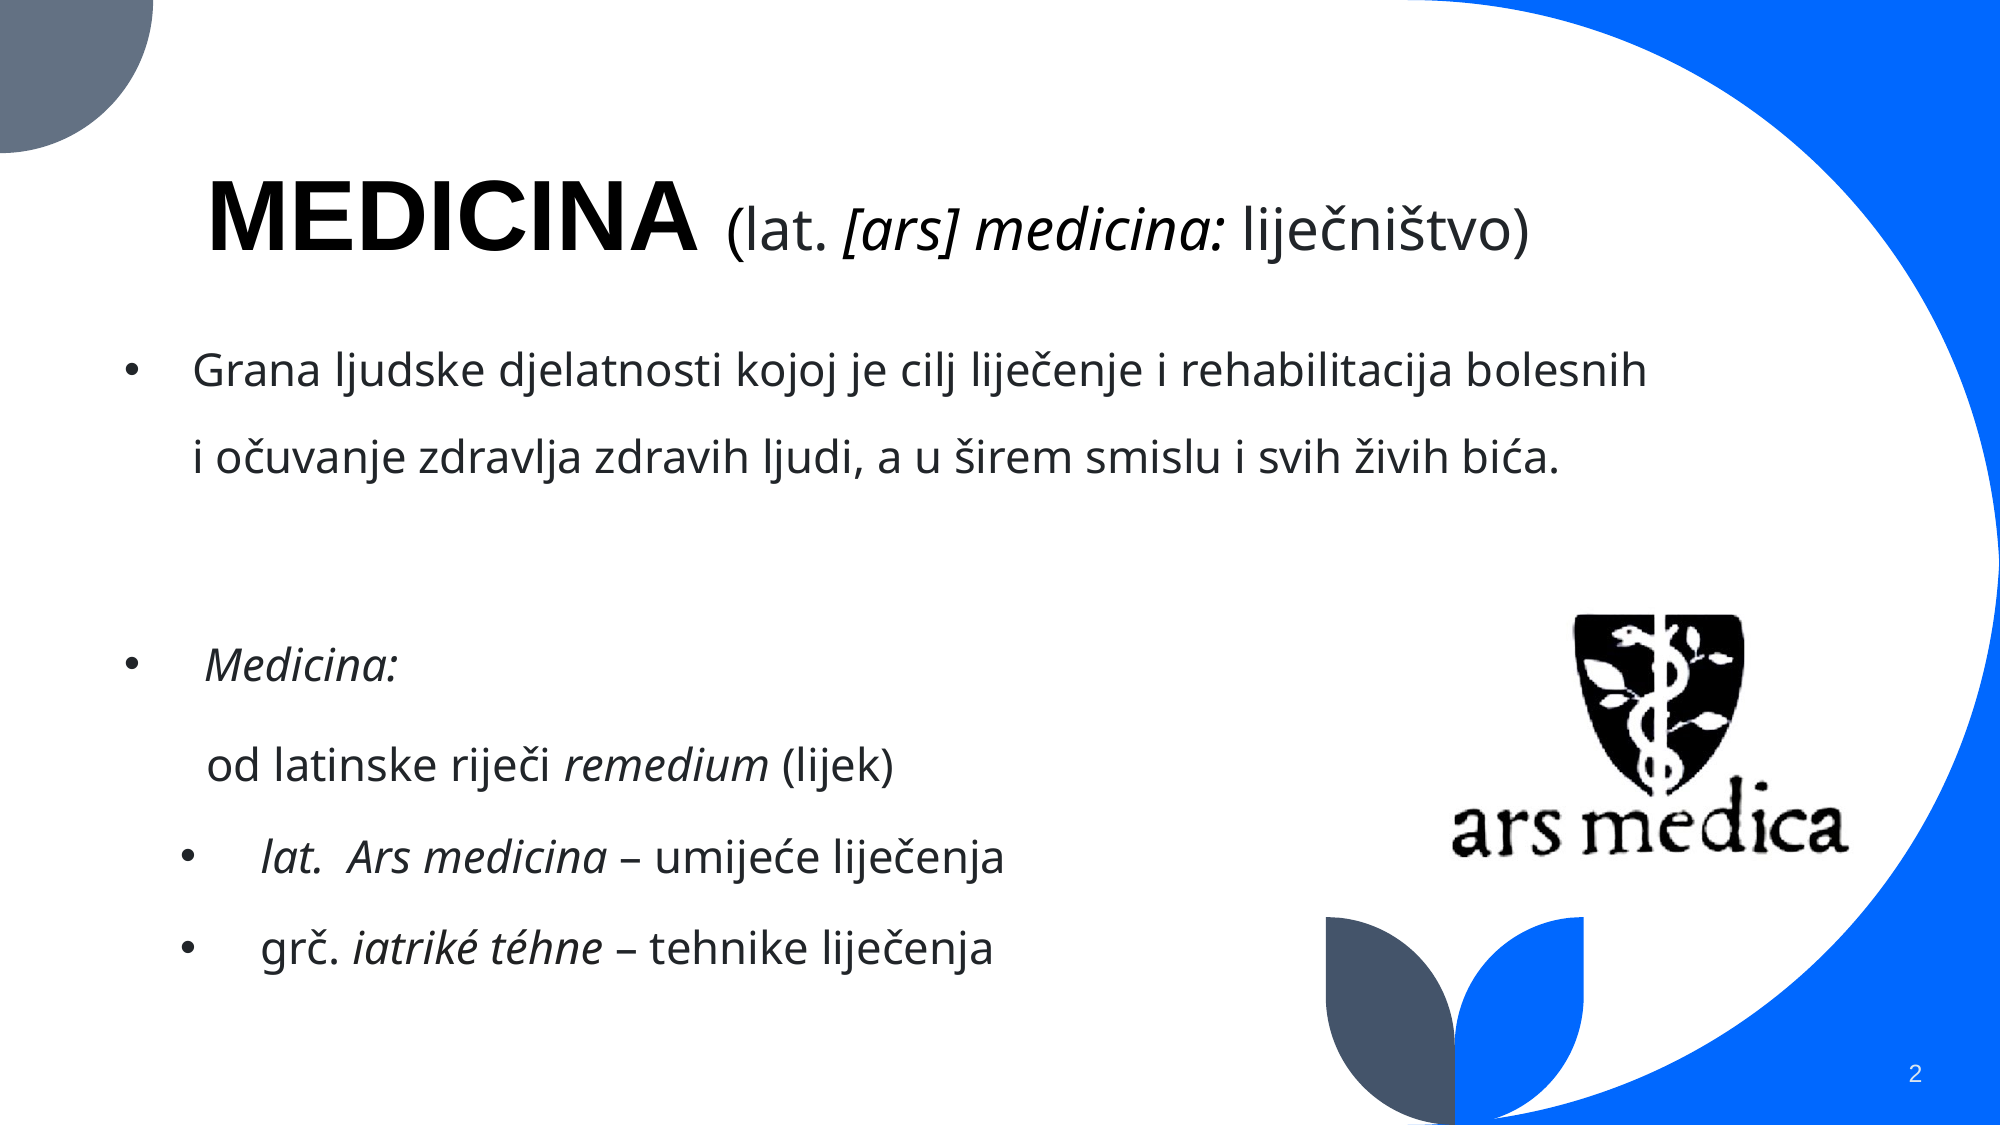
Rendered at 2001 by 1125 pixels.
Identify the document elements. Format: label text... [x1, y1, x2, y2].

list Grana ljudske djelatnosti kojoj je cilj liječenje i rehabilitacija bolesnih i očuvanje zdravlja zdravih ljudi, a u širem smislu i svih živih bića. Medicina: od latinske riječi remedium (lijek) lat. Ars medicina – umijeće liječenja grč. iatriké téhne – tehnike liječenja [109, 300, 1666, 1073]
slide_number 2 [1665, 1042, 1938, 1103]
picture [1426, 601, 1872, 873]
title MEDICINA (lat. [ars] medicina: liječništvo) [191, 62, 1796, 280]
